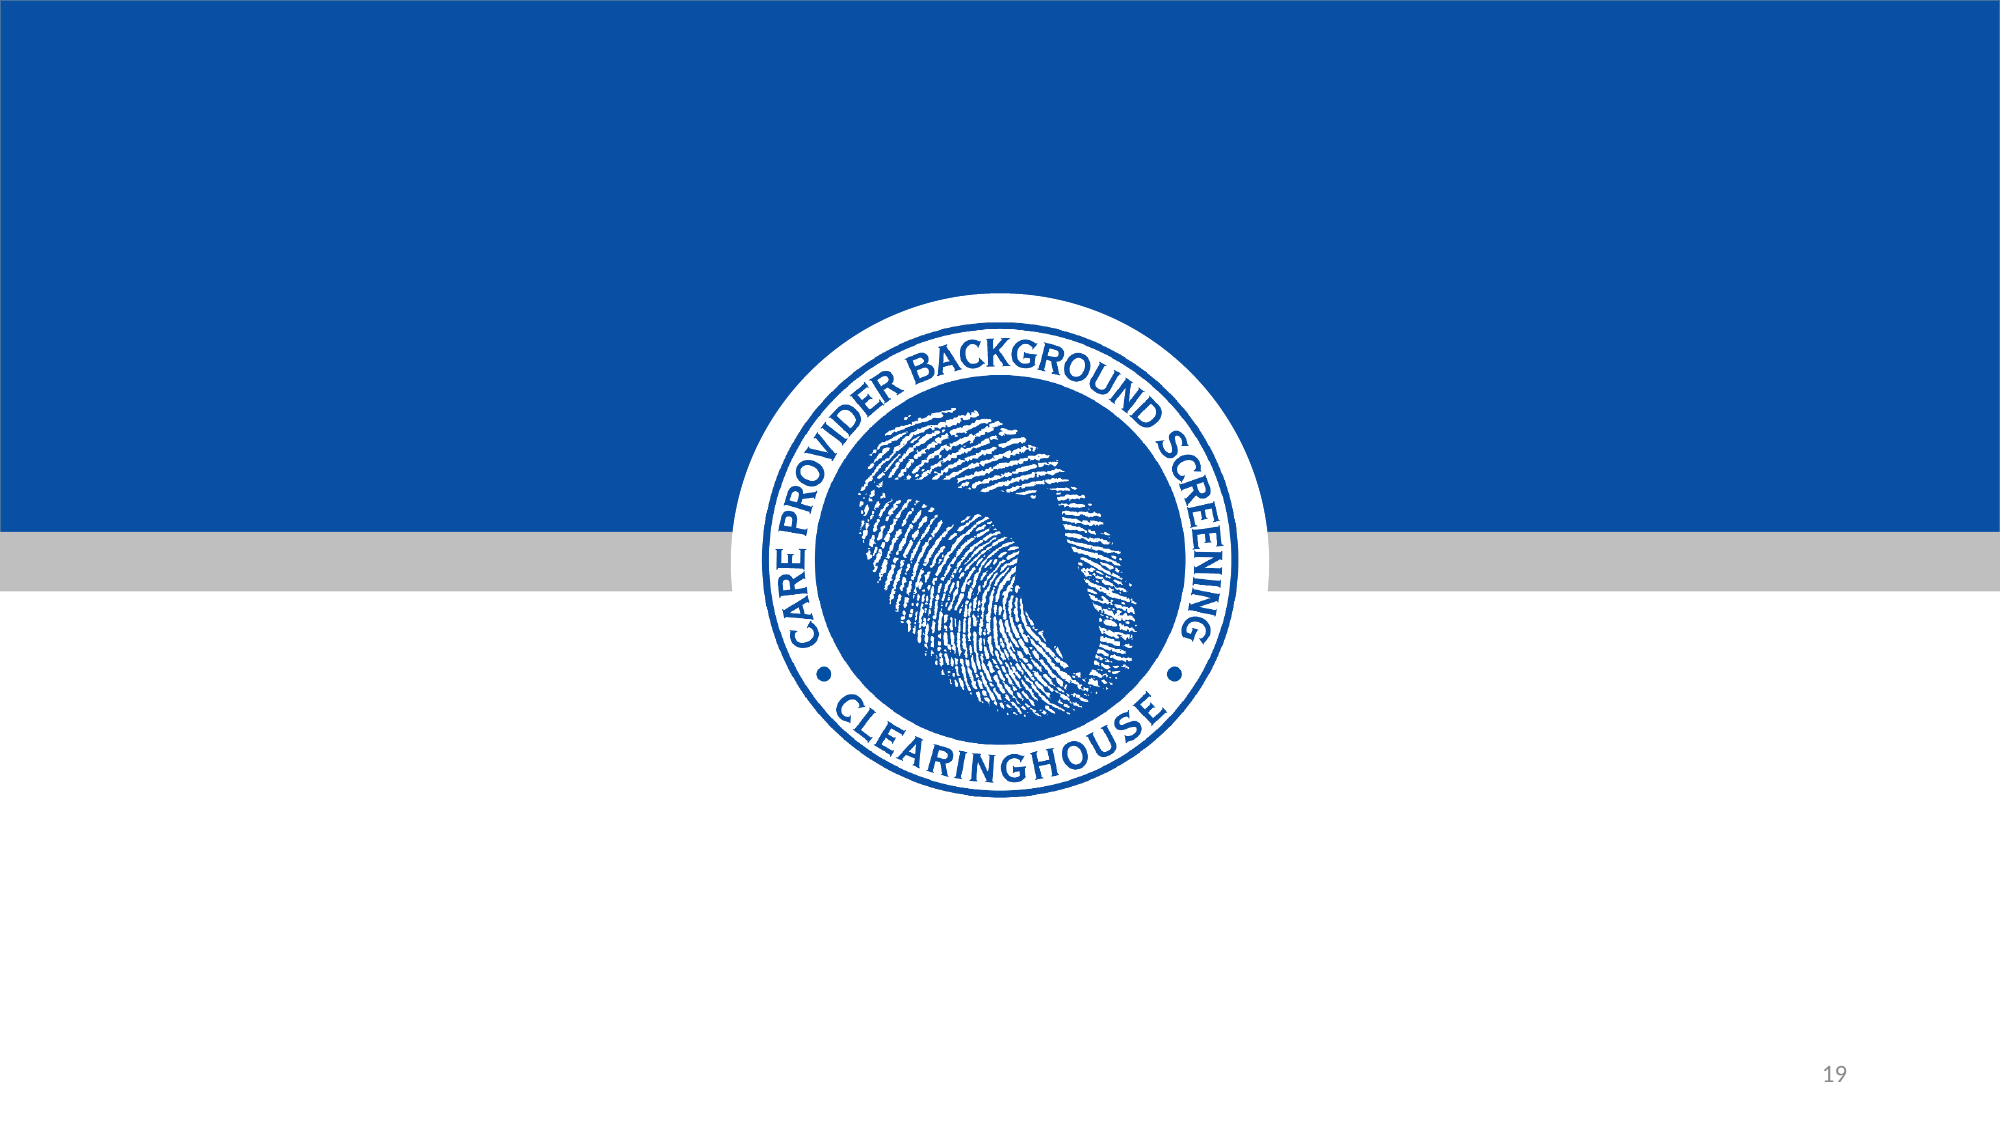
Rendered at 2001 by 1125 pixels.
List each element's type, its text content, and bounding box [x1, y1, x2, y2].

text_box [0, 0, 2000, 592]
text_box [731, 294, 1269, 831]
slide_number 19 [1412, 1042, 1863, 1103]
